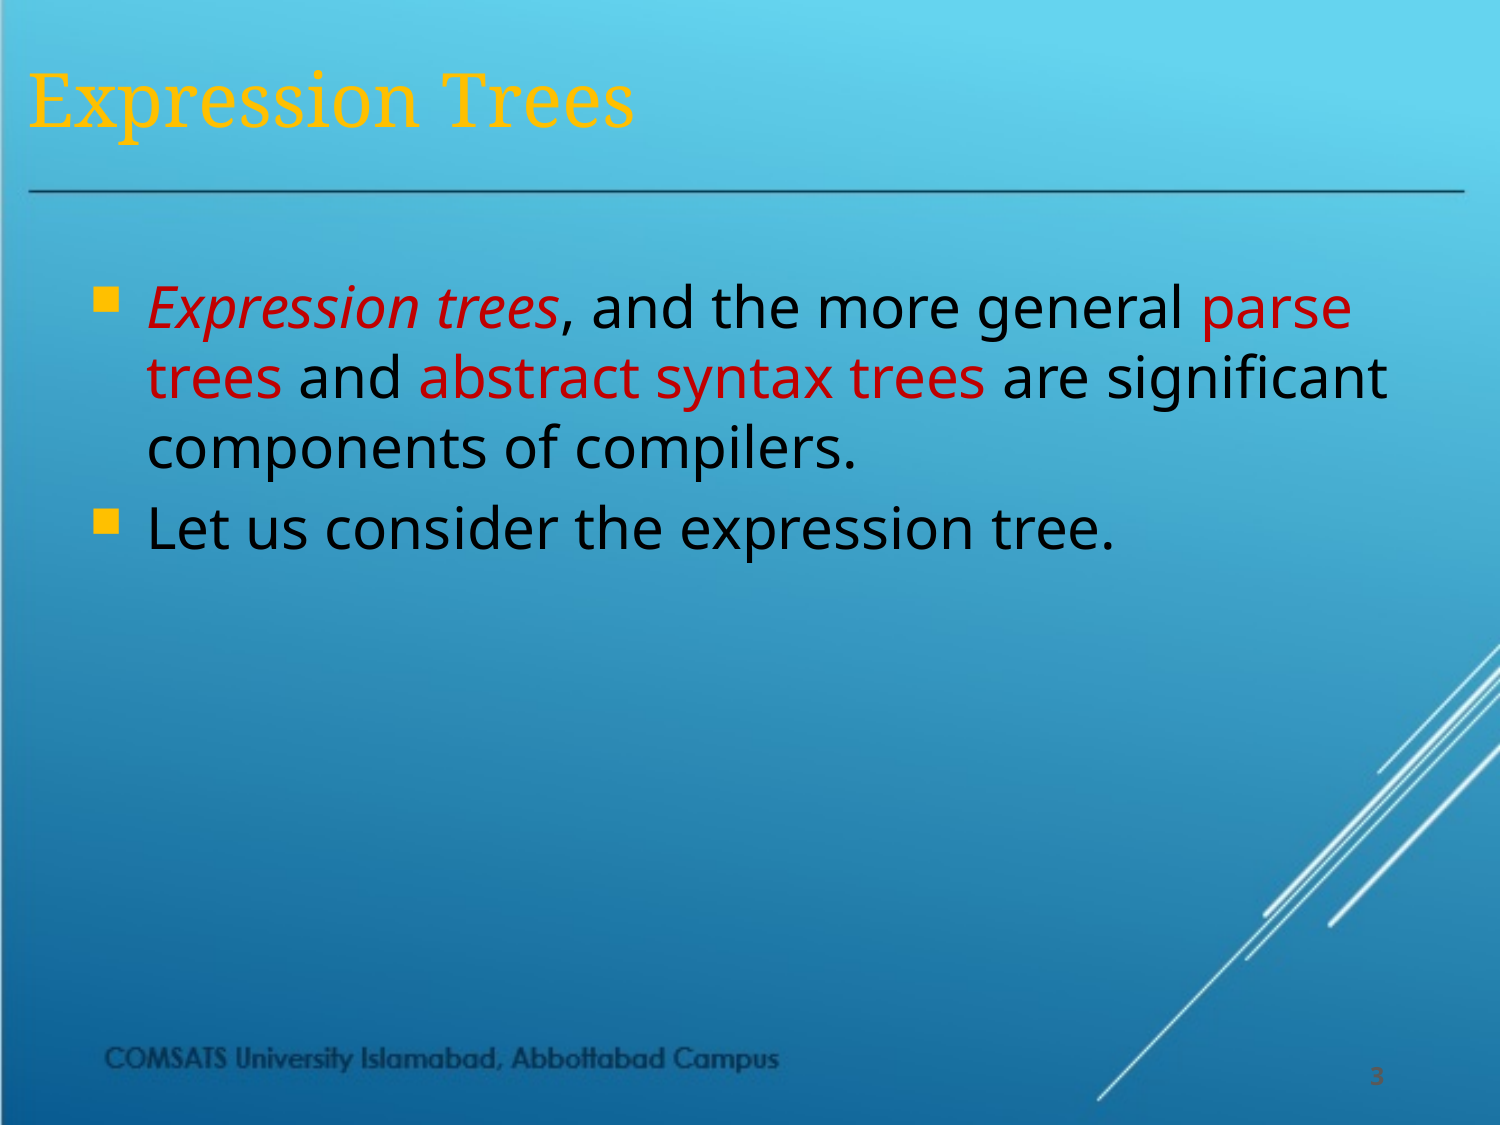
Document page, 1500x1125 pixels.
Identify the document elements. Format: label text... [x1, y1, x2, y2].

picture [0, 0, 1500, 1125]
title Expression Trees [12, 0, 1362, 150]
slide_number 3 [1329, 1026, 1426, 1103]
list Expression trees, and the more general parse trees and abstract syntax trees are significant components of compilers. Let us consider the expression tree. [74, 262, 1425, 1038]
